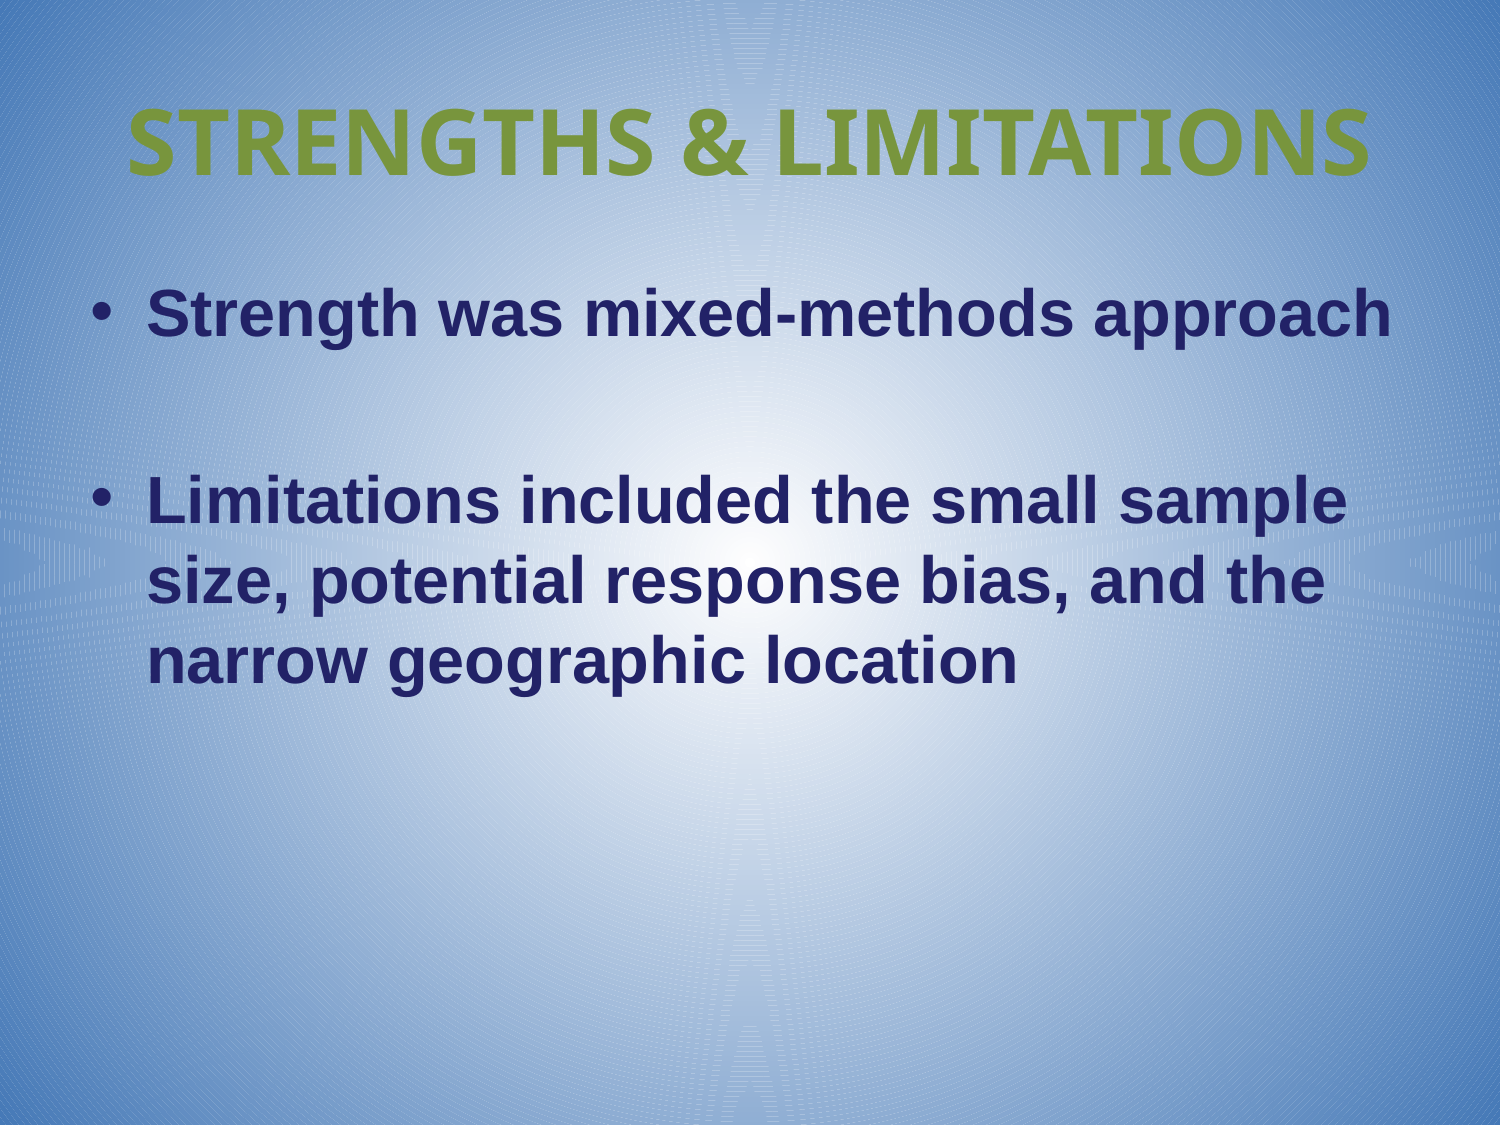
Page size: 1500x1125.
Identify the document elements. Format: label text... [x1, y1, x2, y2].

title STRENGTHS & LIMITATIONS [75, 45, 1425, 233]
list Strength was mixed-methods approach Limitations included the small sample size, potential response bias, and the narrow geographic location [75, 262, 1425, 1005]
